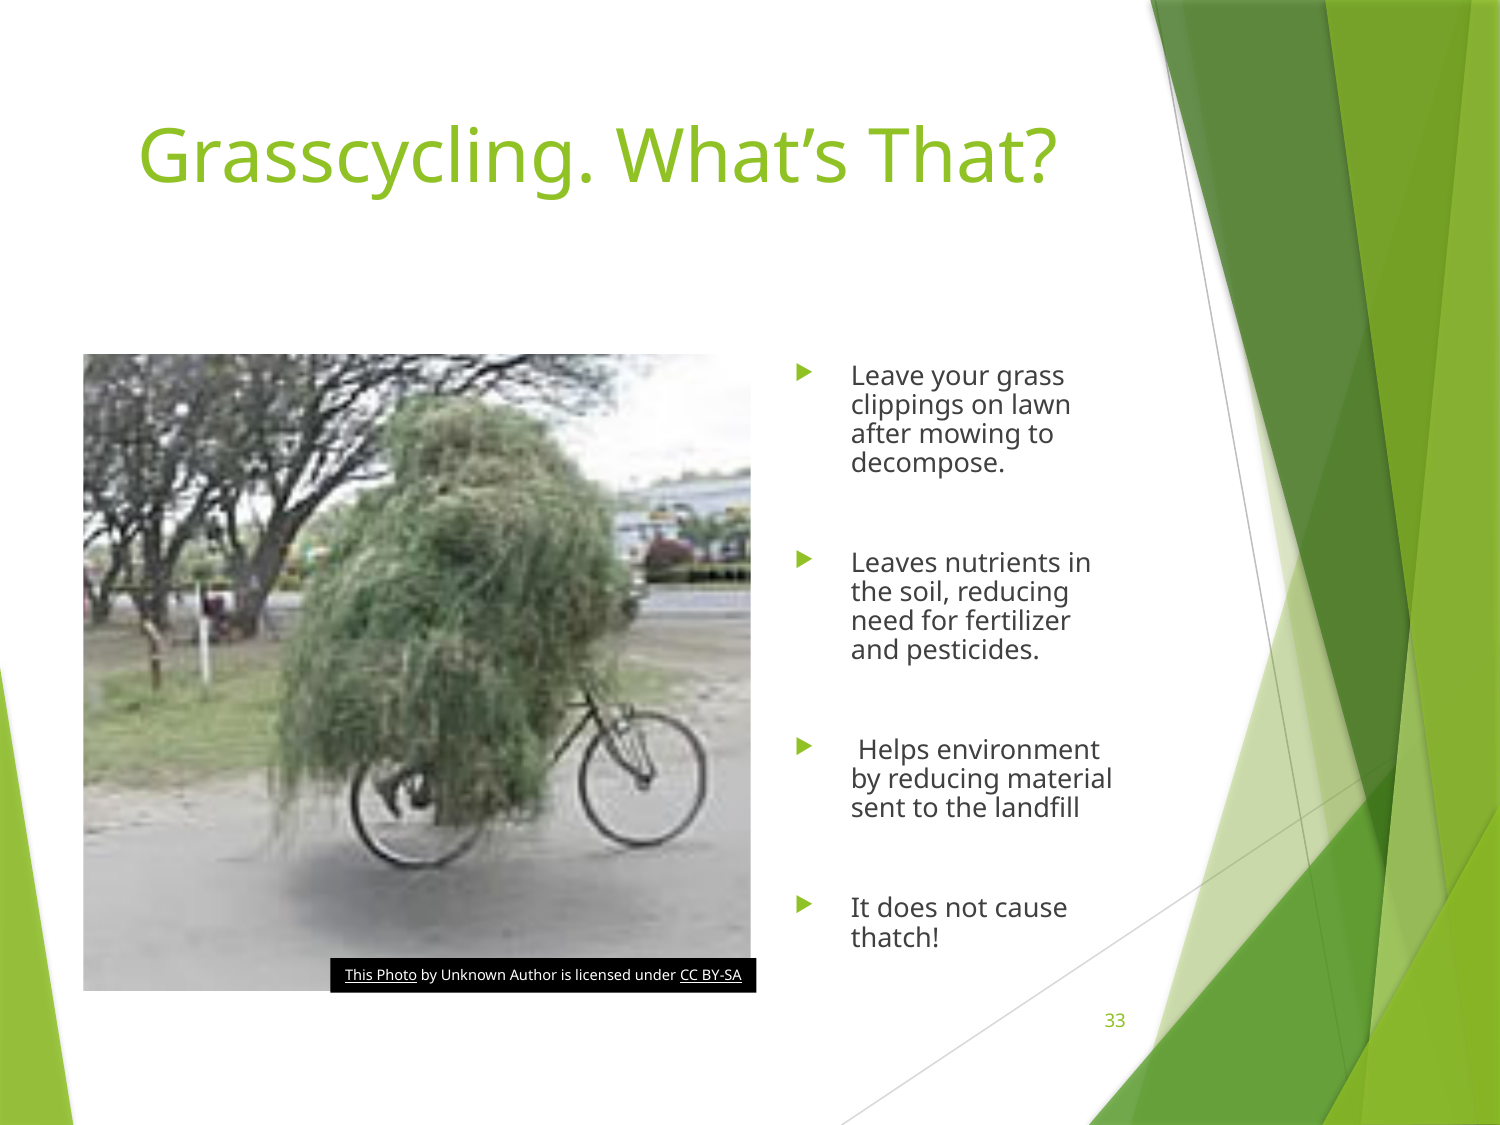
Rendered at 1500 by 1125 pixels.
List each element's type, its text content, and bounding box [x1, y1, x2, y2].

title Grasscycling. What’s That? [83, 99, 1141, 317]
list Leave your grass clippings on lawn after mowing to decompose. Leaves nutrients in the soil, reducing need for fertilizer and pesticides. Helps environment by reducing material sent to the landfill It does not cause thatch! [779, 354, 1141, 992]
slide_number 33 [1056, 991, 1141, 1051]
picture [82, 353, 752, 992]
